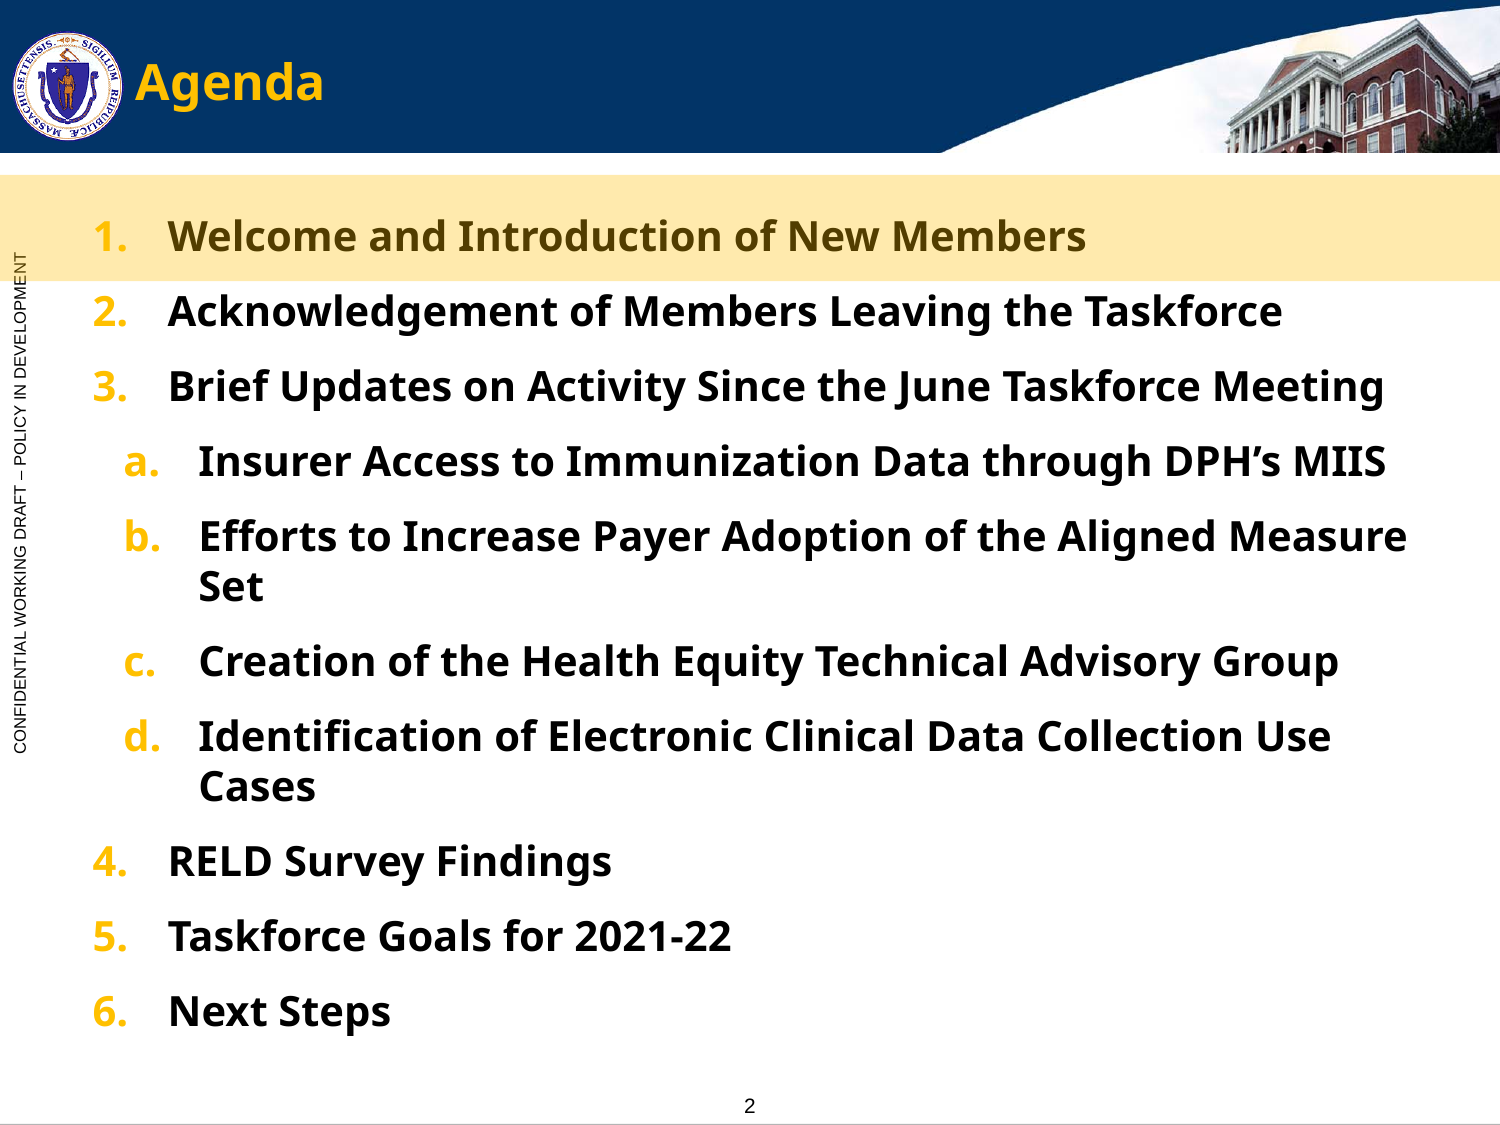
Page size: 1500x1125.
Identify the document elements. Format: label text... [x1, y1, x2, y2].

list Welcome and Introduction of New Members Acknowledgement of Members Leaving the Taskforce Brief Updates on Activity Since the June Taskforce Meeting Insurer Access to Immunization Data through DPH’s MIIS Efforts to Increase Payer Adoption of the Aligned Measure Set Creation of the Health Equity Technical Advisory Group Identification of Electronic Clinical Data Collection Use Cases RELD Survey Findings Taskforce Goals for 2021-22 Next Steps [85, 283, 1445, 1107]
text_box [0, 173, 1500, 283]
picture [0, 0, 1500, 153]
title Agenda [120, 17, 1051, 144]
